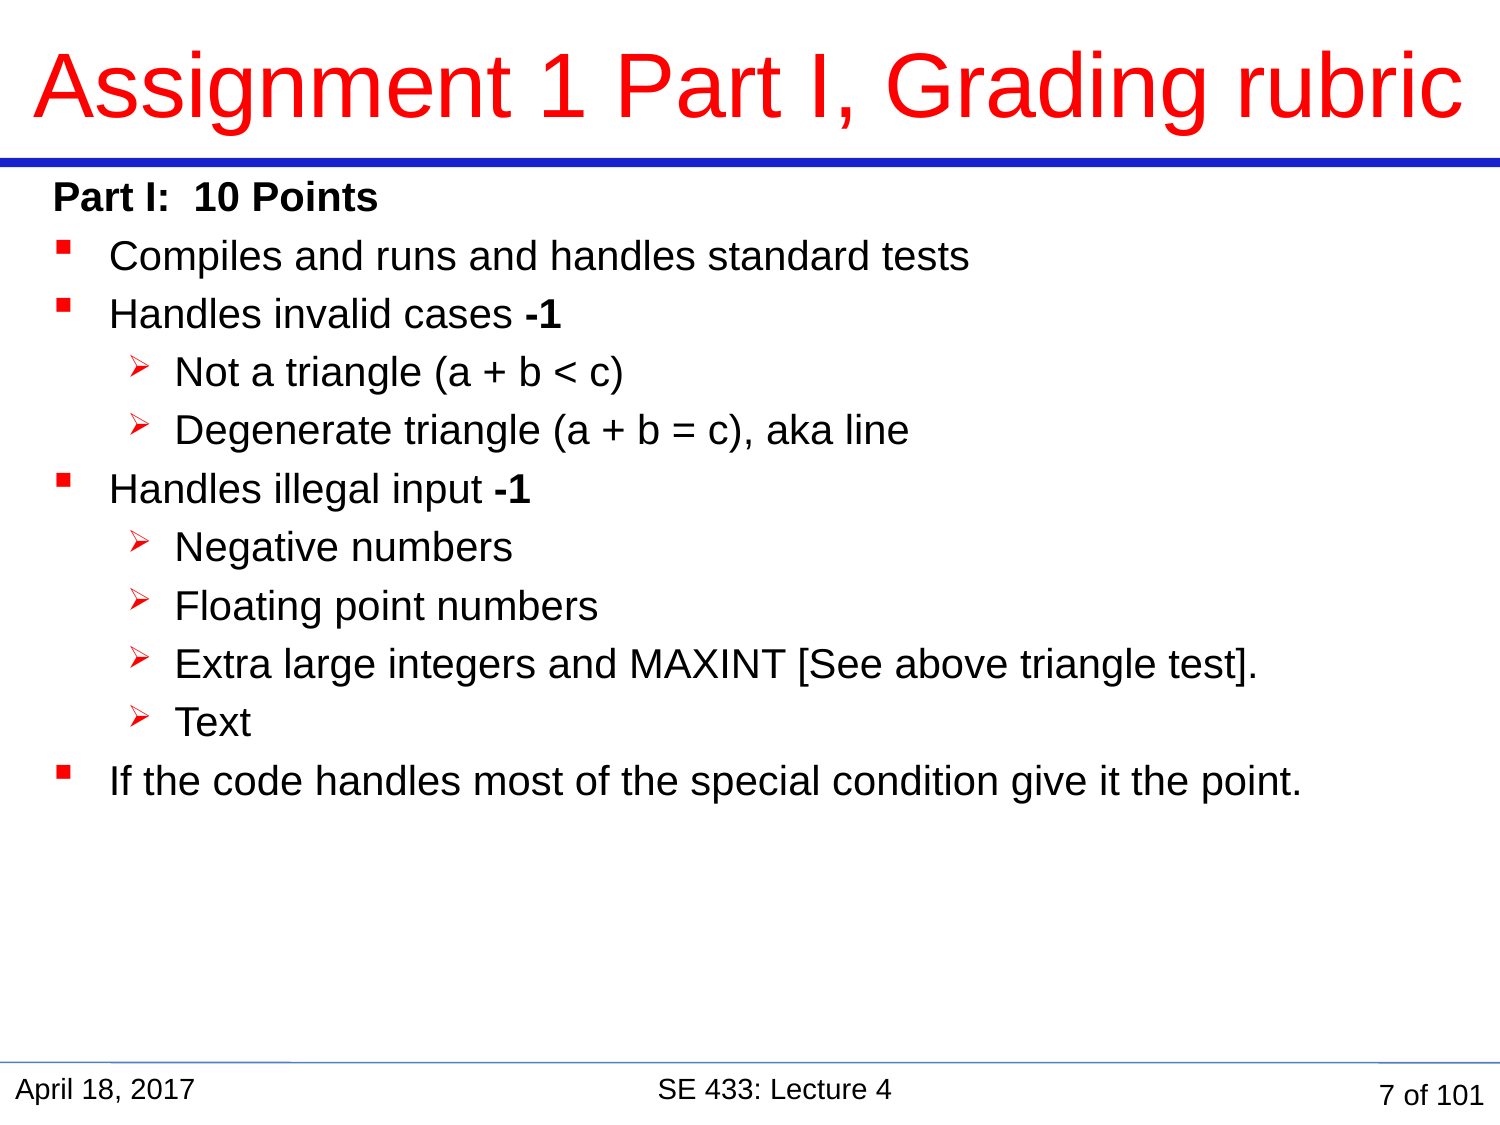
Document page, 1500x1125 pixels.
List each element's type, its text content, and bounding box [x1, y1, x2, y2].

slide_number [0, 1062, 312, 1125]
slide_number 7 of 101 [1249, 1062, 1500, 1125]
list Part I: 10 Points Compiles and runs and handles standard tests Handles invalid cases -1 Not a triangle (a + b < c) Degenerate triangle (a + b = c), aka line Handles illegal input -1 Negative numbers Floating point numbers Extra large integers and MAXINT [See above triangle test]. Text If the code handles most of the special condition give it the point. [37, 162, 1463, 1063]
title Assignment 1 Part I, Grading rubric [0, 0, 1500, 163]
footer SE 433: Lecture 4 [312, 1062, 1238, 1125]
